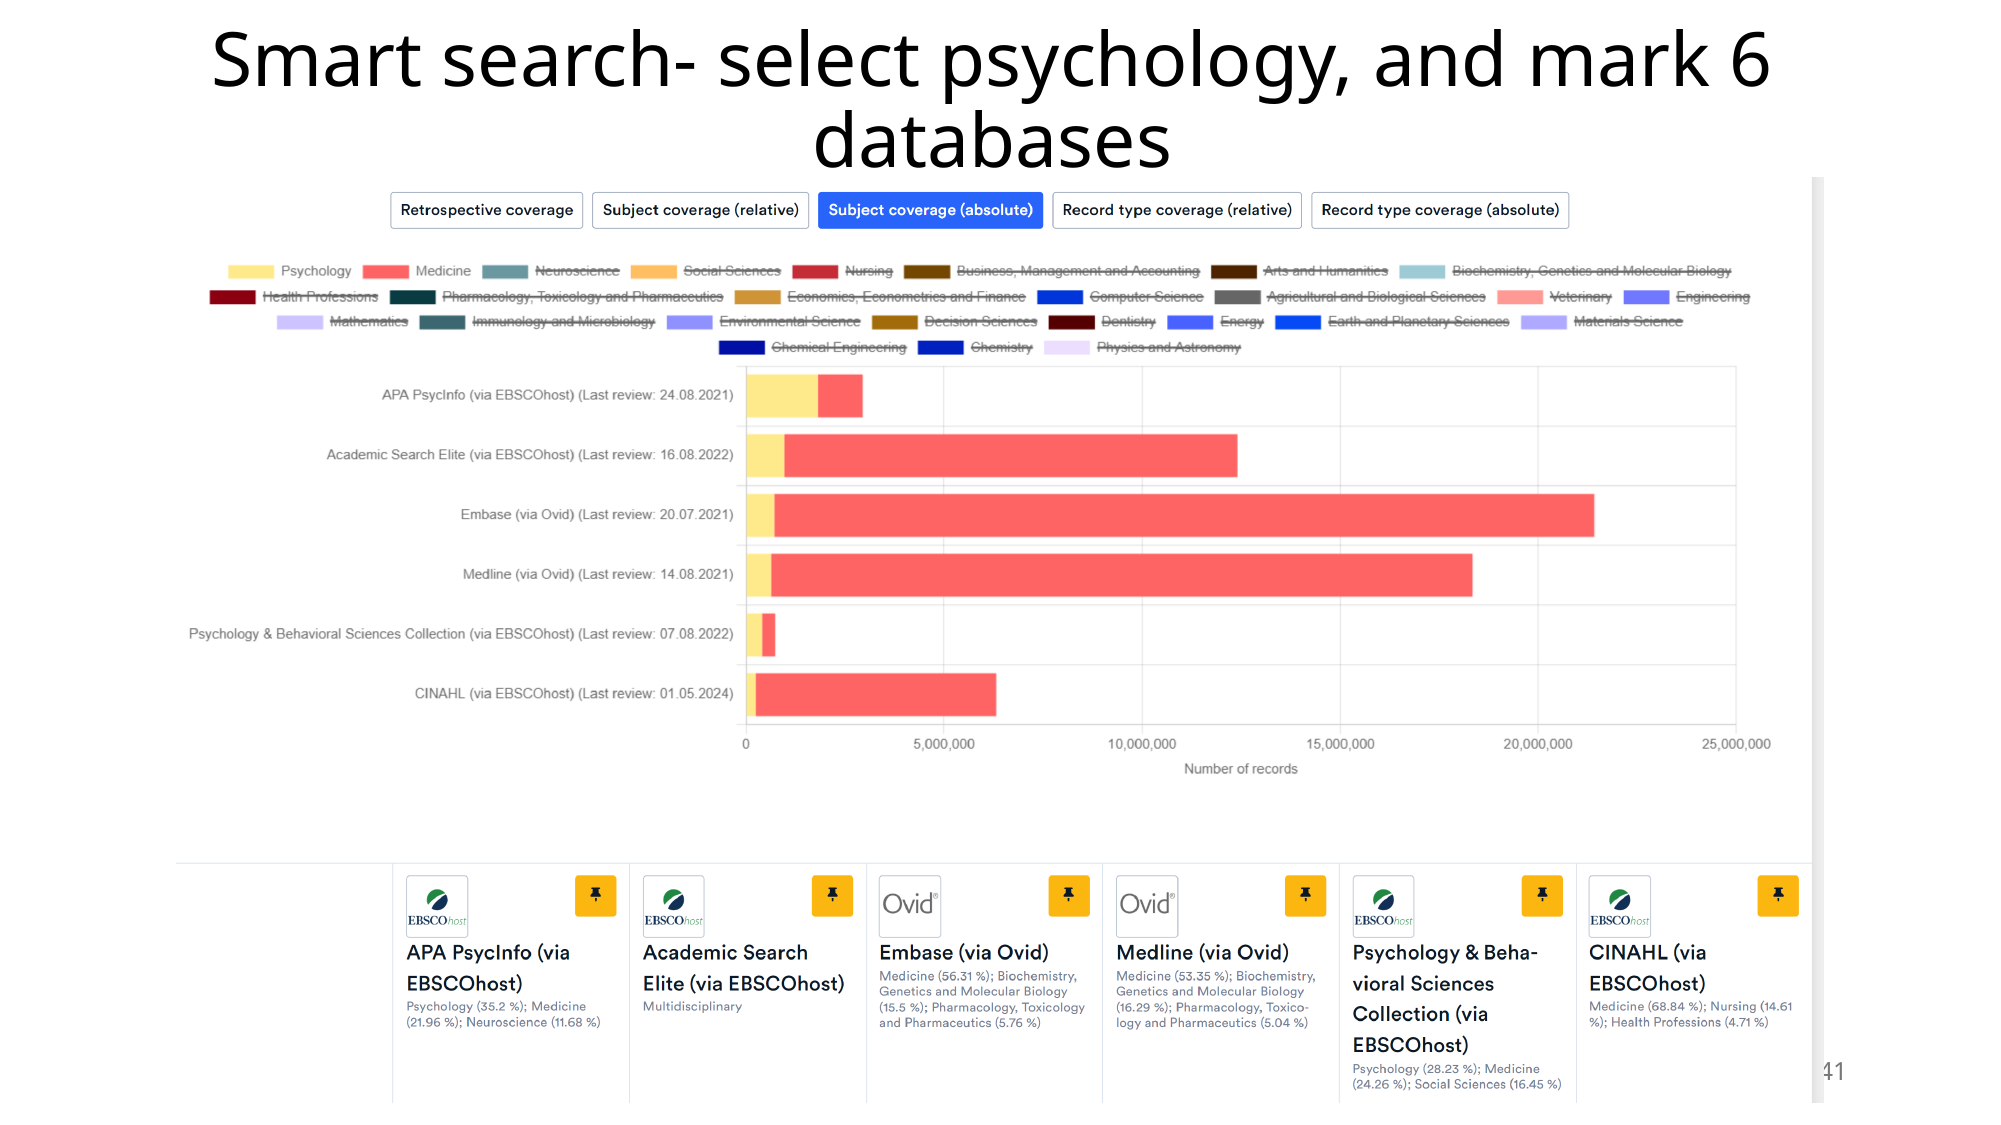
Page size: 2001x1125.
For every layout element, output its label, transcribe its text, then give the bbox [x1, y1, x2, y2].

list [175, 176, 1825, 1104]
slide_number 41 [1825, 1042, 1863, 1103]
title Smart search- select psychology, and mark 6 databases [71, 22, 1914, 183]
